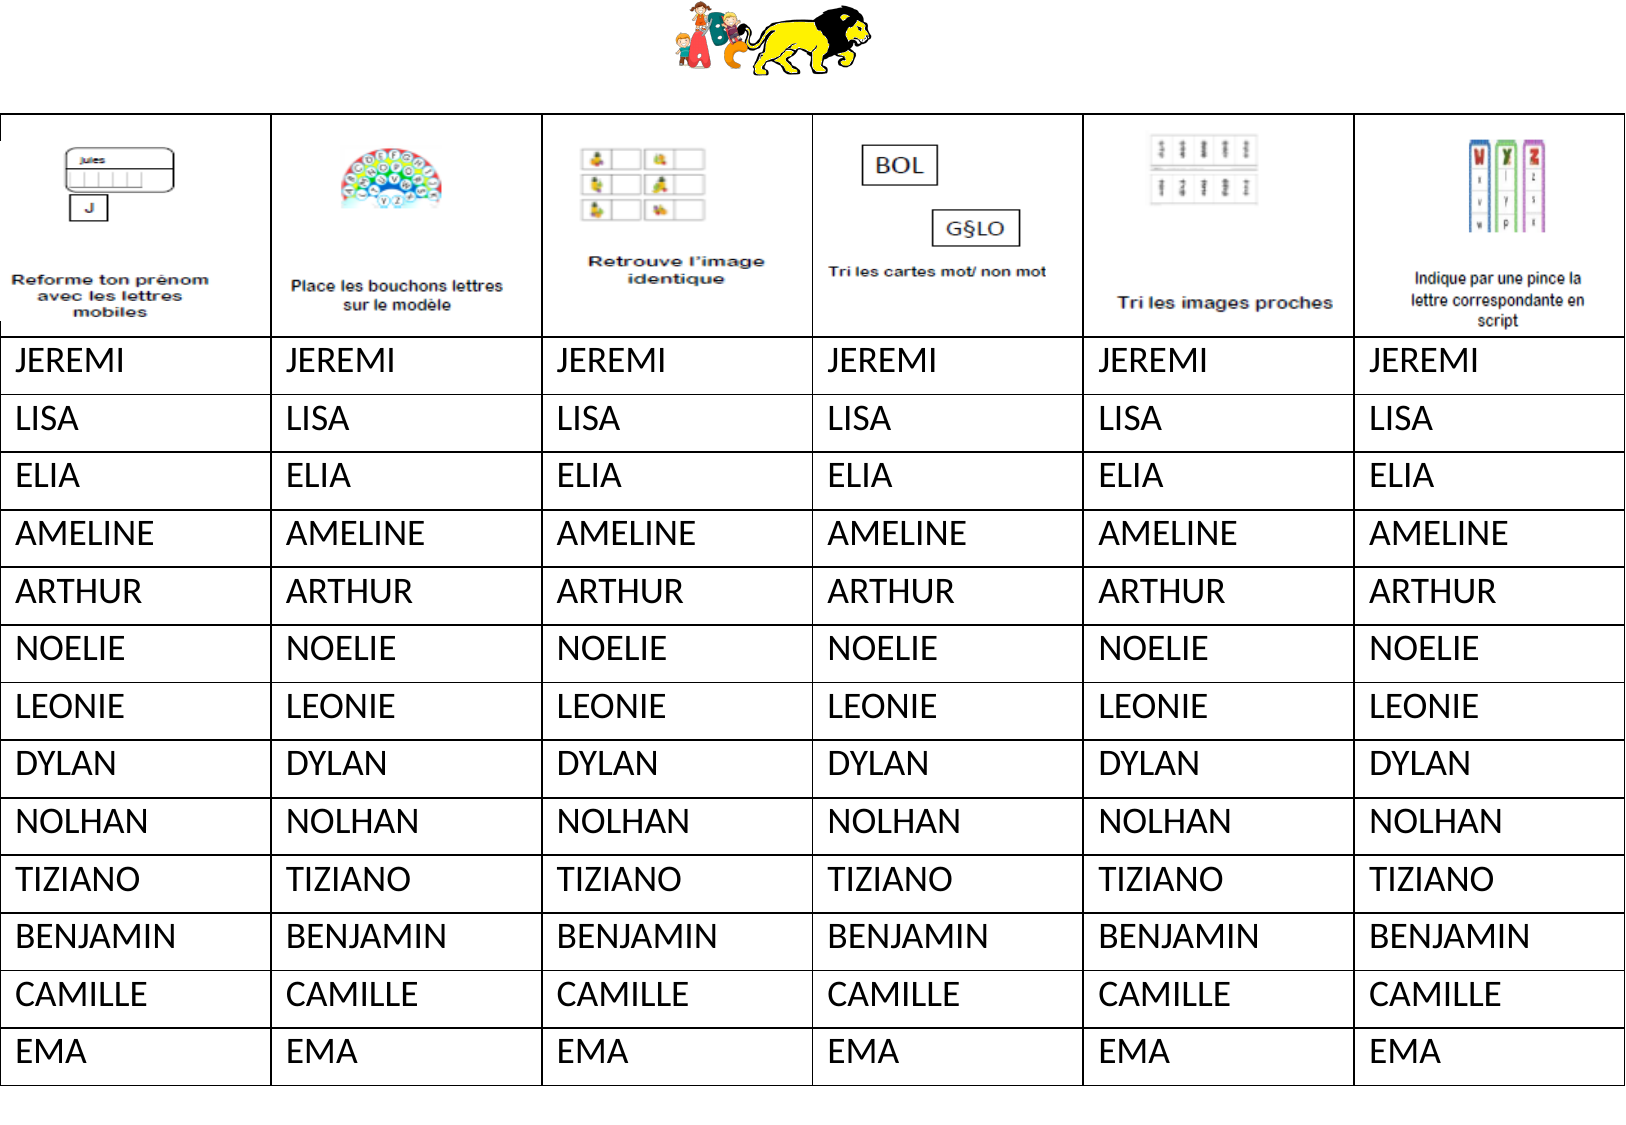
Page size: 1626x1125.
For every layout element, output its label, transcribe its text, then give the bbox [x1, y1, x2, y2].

table_cell NOLHAN [813, 799, 1082, 854]
table_cell EMA [1355, 1029, 1624, 1085]
table_cell CAMILLE [543, 971, 812, 1027]
table_cell ELIA [813, 453, 1082, 509]
table_cell NOLHAN [543, 799, 812, 854]
table_cell CAMILLE [1355, 971, 1624, 1027]
table_header [1084, 115, 1353, 336]
table_cell ELIA [1355, 453, 1624, 509]
table_cell DYLAN [272, 741, 541, 797]
table_cell TIZIANO [813, 856, 1082, 912]
table_cell ELIA [1084, 453, 1353, 509]
table_cell NOELIE [1, 626, 270, 682]
table_cell BENJAMIN [1, 914, 270, 970]
table_cell AMELINE [272, 511, 541, 566]
table_cell LEONIE [1355, 683, 1624, 739]
table_cell NOLHAN [1355, 799, 1624, 854]
table_cell AMELINE [1084, 511, 1353, 566]
table_cell TIZIANO [272, 856, 541, 912]
picture [1410, 129, 1588, 332]
table_cell NOELIE [1355, 626, 1624, 682]
table_cell DYLAN [1355, 741, 1624, 797]
table_cell JEREMI [1, 338, 270, 394]
picture [0, 141, 213, 321]
table_cell ARTHUR [1, 568, 270, 624]
table_cell CAMILLE [1, 971, 270, 1027]
table_cell ELIA [1, 453, 270, 509]
table_cell NOLHAN [272, 799, 541, 854]
table_cell LISA [1, 395, 270, 451]
table_cell LEONIE [1, 683, 270, 739]
table_cell BENJAMIN [543, 914, 812, 970]
table_cell DYLAN [543, 741, 812, 797]
table_cell ARTHUR [272, 568, 541, 624]
table_cell AMELINE [813, 511, 1082, 566]
table_cell CAMILLE [272, 971, 541, 1027]
table_cell ARTHUR [1355, 568, 1624, 624]
table_header [813, 115, 1082, 336]
picture [827, 141, 1046, 288]
table_cell LISA [1084, 395, 1353, 451]
table_cell LISA [272, 395, 541, 451]
table_cell NOELIE [1084, 626, 1353, 682]
table_cell NOELIE [813, 626, 1082, 682]
table_cell EMA [1084, 1029, 1353, 1085]
table_cell EMA [813, 1029, 1082, 1085]
picture [289, 137, 508, 317]
table_cell EMA [272, 1029, 541, 1085]
picture [675, 0, 879, 87]
picture [557, 141, 776, 294]
table_cell ELIA [543, 453, 812, 509]
table_cell LISA [813, 395, 1082, 451]
table_cell BENJAMIN [272, 914, 541, 970]
table_cell NOELIE [272, 626, 541, 682]
table_cell BENJAMIN [813, 914, 1082, 970]
table_cell AMELINE [1, 511, 270, 566]
table_cell TIZIANO [1355, 856, 1624, 912]
table_cell DYLAN [1, 741, 270, 797]
table_cell ARTHUR [543, 568, 812, 624]
table_cell LISA [543, 395, 812, 451]
table_cell JEREMI [1084, 338, 1353, 394]
table_cell TIZIANO [1, 856, 270, 912]
table_cell EMA [543, 1029, 812, 1085]
table_header [272, 115, 541, 336]
table_header [1355, 115, 1624, 336]
picture [1114, 129, 1333, 318]
table_cell LISA [1355, 395, 1624, 451]
table_cell NOLHAN [1084, 799, 1353, 854]
table_cell CAMILLE [813, 971, 1082, 1027]
table_cell TIZIANO [1084, 856, 1353, 912]
table_cell ARTHUR [1084, 568, 1353, 624]
table_cell CAMILLE [1084, 971, 1353, 1027]
table_cell JEREMI [1355, 338, 1624, 394]
table_cell EMA [1, 1029, 270, 1085]
table_cell DYLAN [1084, 741, 1353, 797]
table_cell TIZIANO [543, 856, 812, 912]
table_cell AMELINE [543, 511, 812, 566]
table_cell ELIA [272, 453, 541, 509]
table_cell JEREMI [272, 338, 541, 394]
table_cell BENJAMIN [1355, 914, 1624, 970]
table_cell JEREMI [813, 338, 1082, 394]
table_cell LEONIE [1084, 683, 1353, 739]
table_cell NOLHAN [1, 799, 270, 854]
table_cell LEONIE [543, 683, 812, 739]
table_header [543, 115, 812, 336]
table_cell NOELIE [543, 626, 812, 682]
table_cell JEREMI [543, 338, 812, 394]
table_cell LEONIE [272, 683, 541, 739]
table_cell ARTHUR [813, 568, 1082, 624]
table_cell LEONIE [813, 683, 1082, 739]
table_cell AMELINE [1355, 511, 1624, 566]
table_header [1, 115, 270, 336]
table_cell DYLAN [813, 741, 1082, 797]
table_cell BENJAMIN [1084, 914, 1353, 970]
